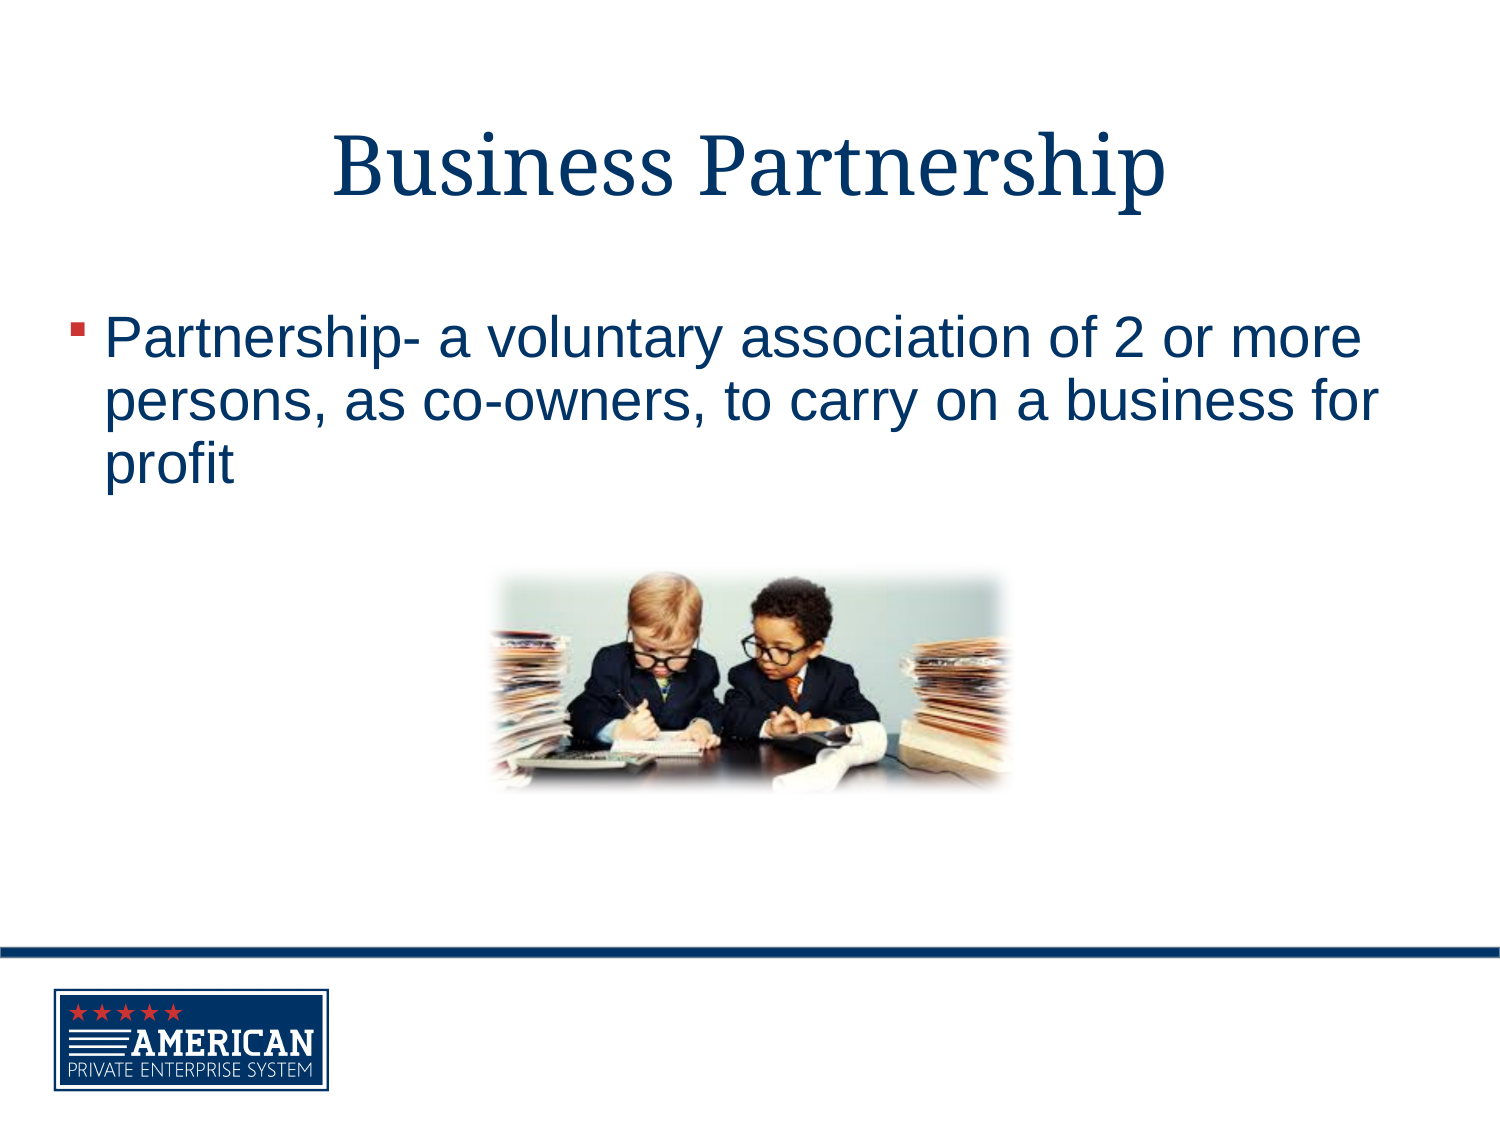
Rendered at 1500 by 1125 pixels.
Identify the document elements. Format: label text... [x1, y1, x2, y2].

picture [43, 979, 336, 1100]
picture [485, 562, 1015, 796]
title Business Partnership [52, 59, 1448, 278]
list Partnership- a voluntary association of 2 or more persons, as co-owners, to carry on a business for profit [52, 299, 1448, 926]
